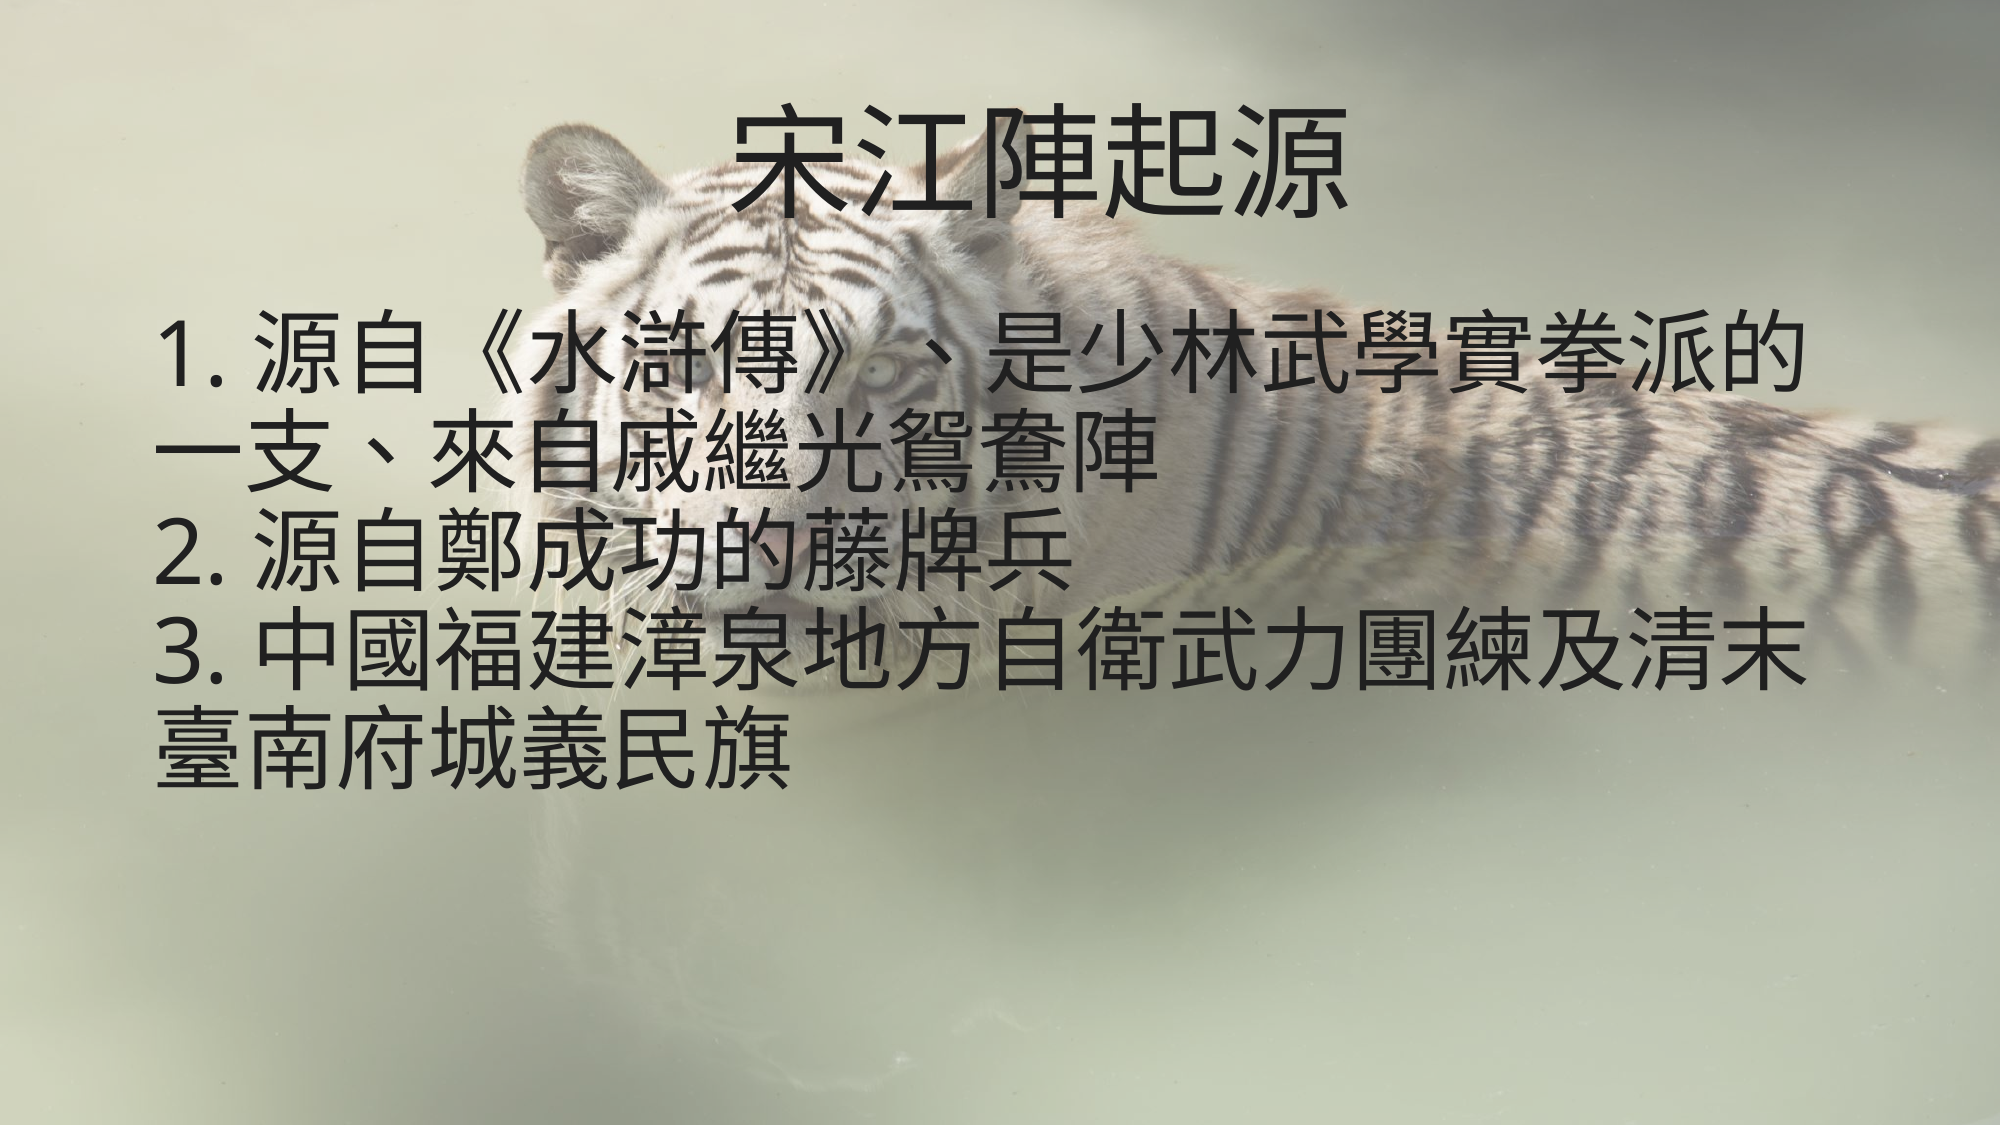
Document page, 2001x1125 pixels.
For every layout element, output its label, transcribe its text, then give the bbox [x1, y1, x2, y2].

title 宋江陣起源 [137, 59, 1863, 278]
list 1.源自《水滸傳》、是少林武學實拳派的一支、來自戚繼光鴛鴦陣 2.源自鄭成功的藤牌兵 3.中國福建漳泉地方自衛武力團練及清末臺南府城義民旗 [137, 299, 1863, 1014]
